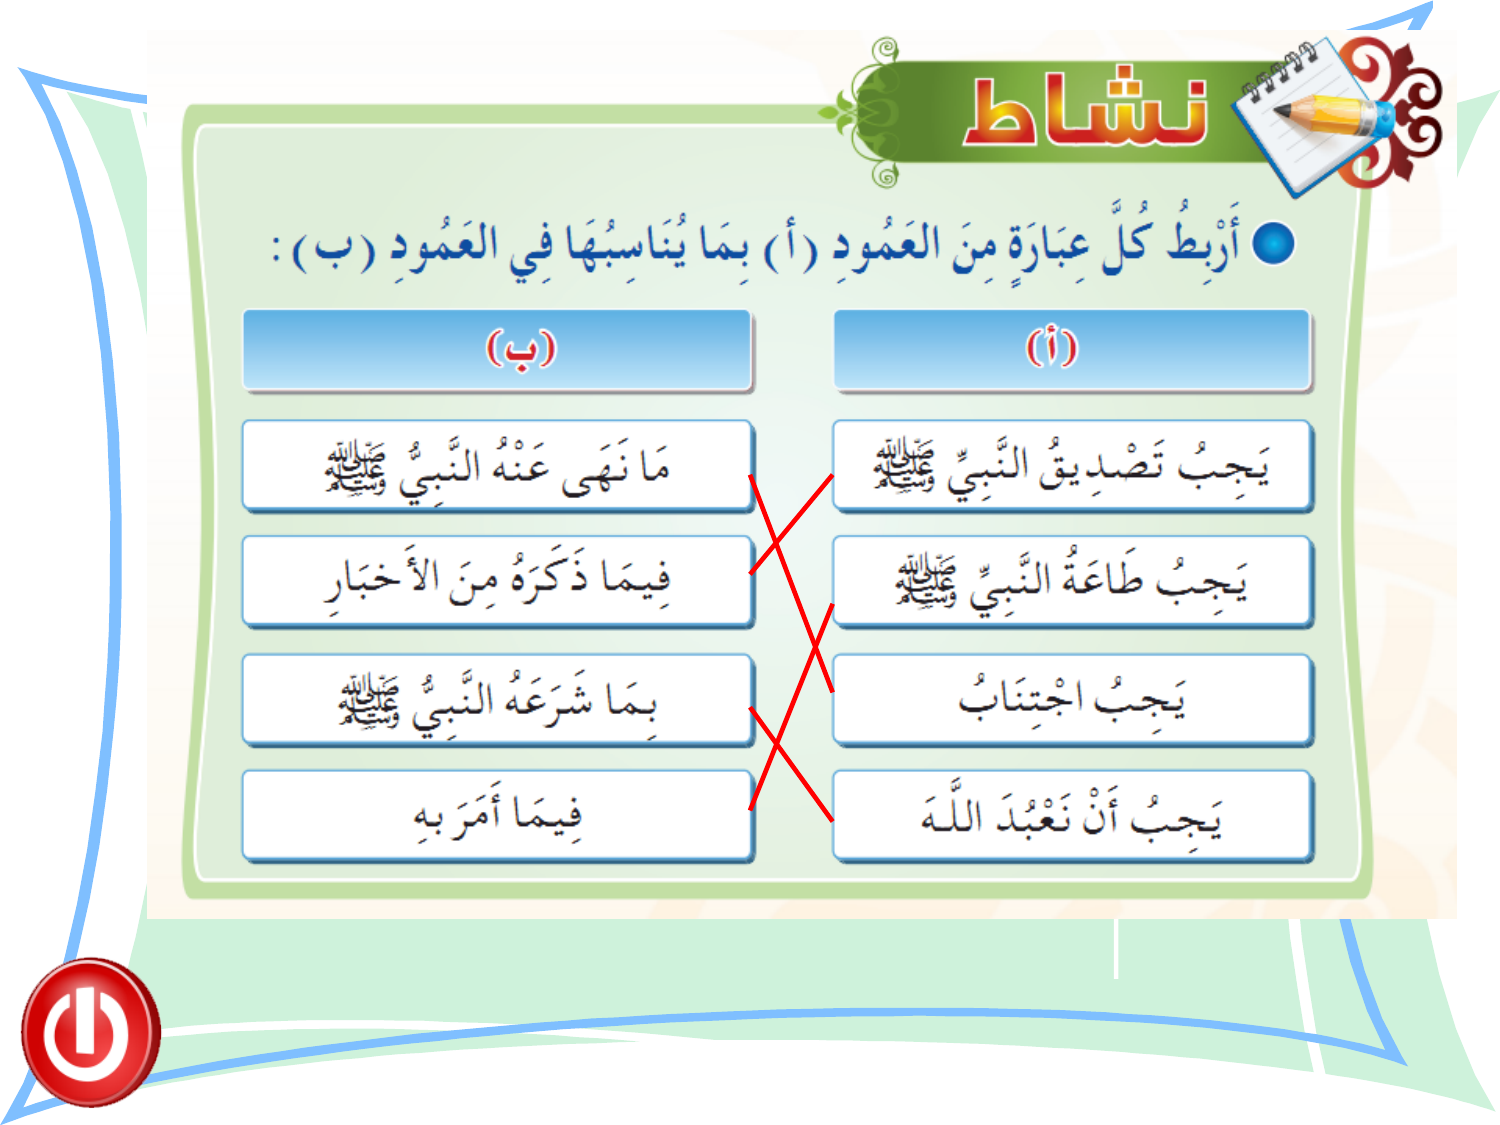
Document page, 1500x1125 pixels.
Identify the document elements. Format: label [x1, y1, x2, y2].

text_box [749, 706, 833, 822]
picture [147, 30, 1458, 919]
picture [17, 950, 179, 1112]
text_box [749, 700, 833, 706]
text_box [749, 474, 833, 693]
text_box [254, 949, 1312, 1125]
